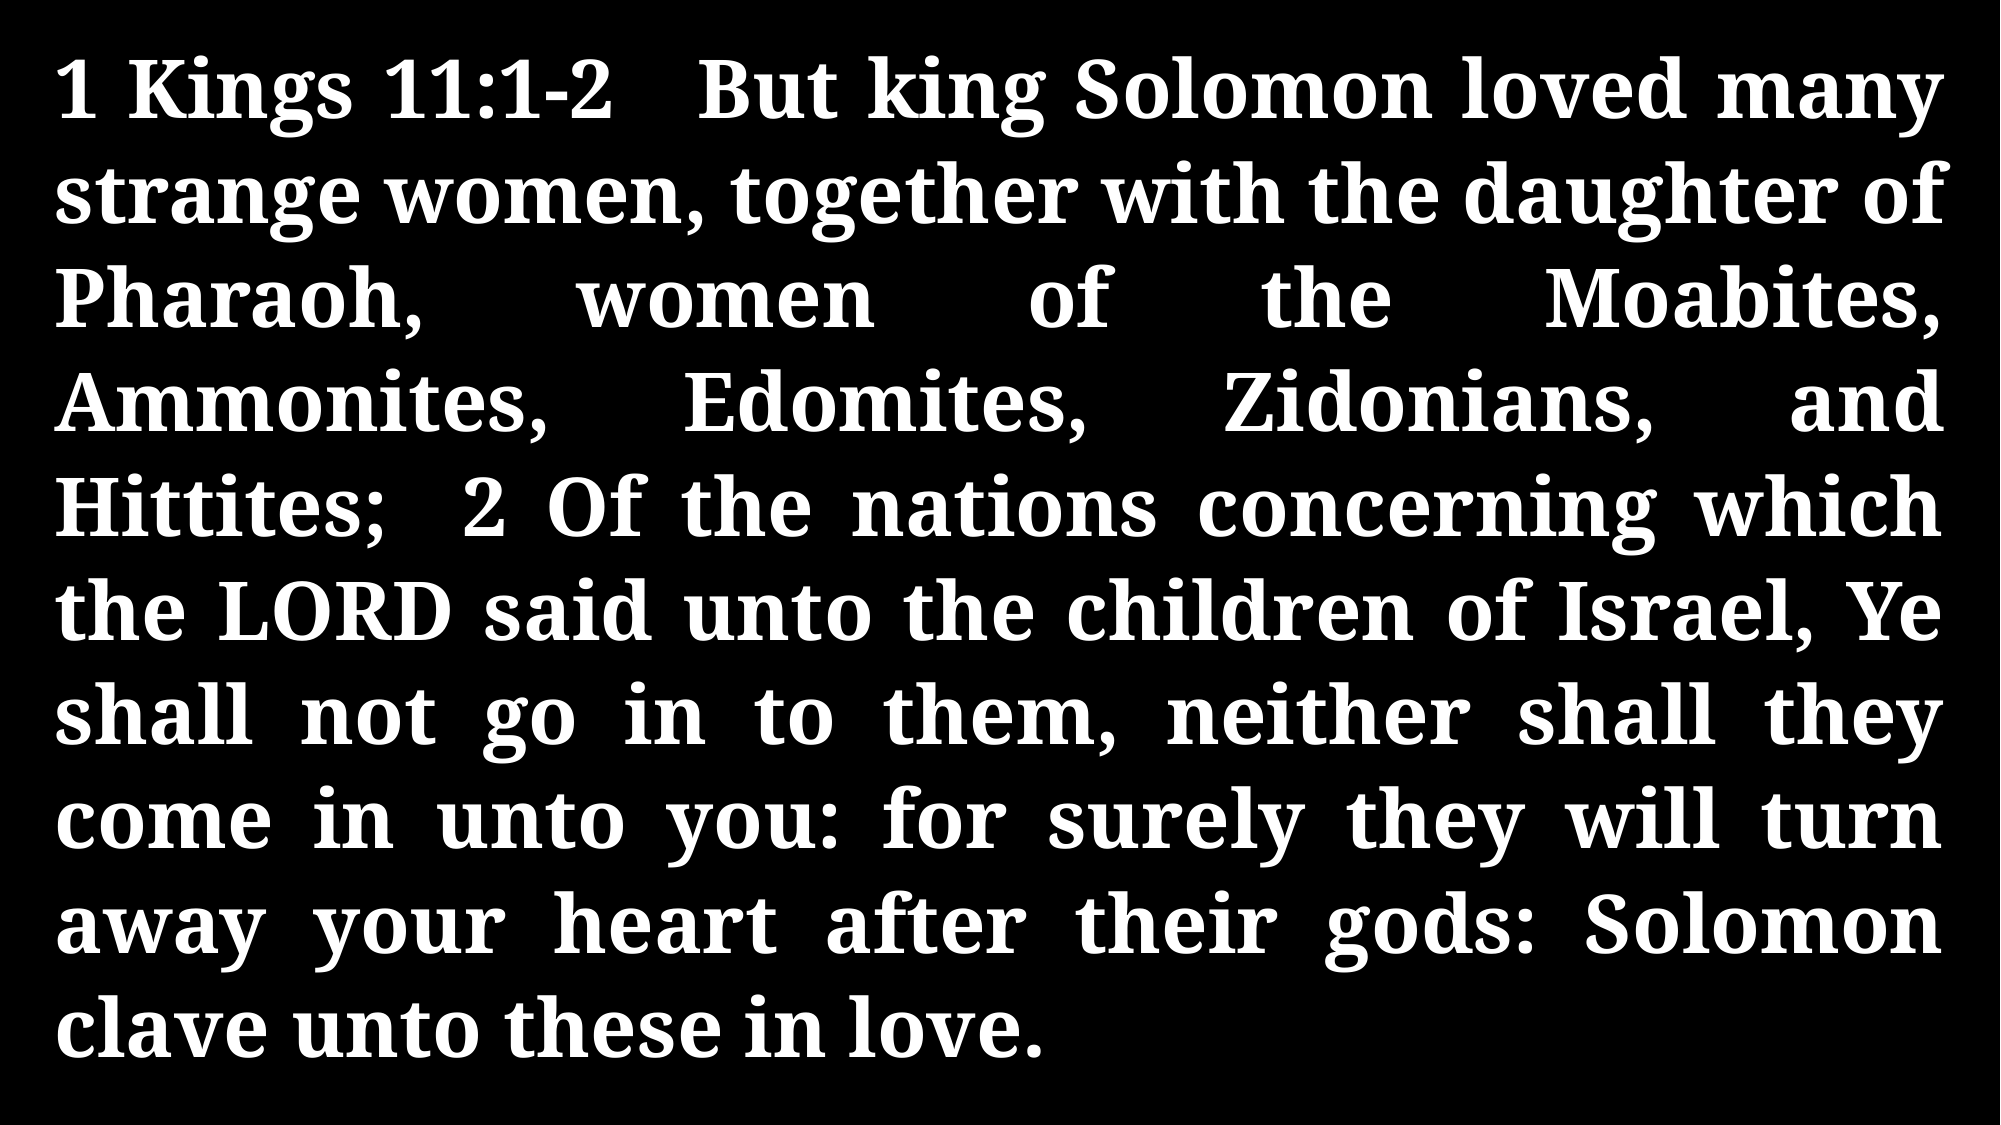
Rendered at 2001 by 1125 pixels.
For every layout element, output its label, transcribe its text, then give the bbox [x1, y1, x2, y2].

text_box 1 Kings 11:1-2 But king Solomon loved many strange women, together with the daughter of Pharaoh, women of the Moabites, Ammonites, Edomites, Zidonians, and Hittites; 2 Of the nations concerning which the LORD said unto the children of Israel, Ye shall not go in to them, neither shall they come in unto you: for surely they will turn away your heart after their gods: Solomon clave unto these in love. [39, 23, 1961, 1082]
